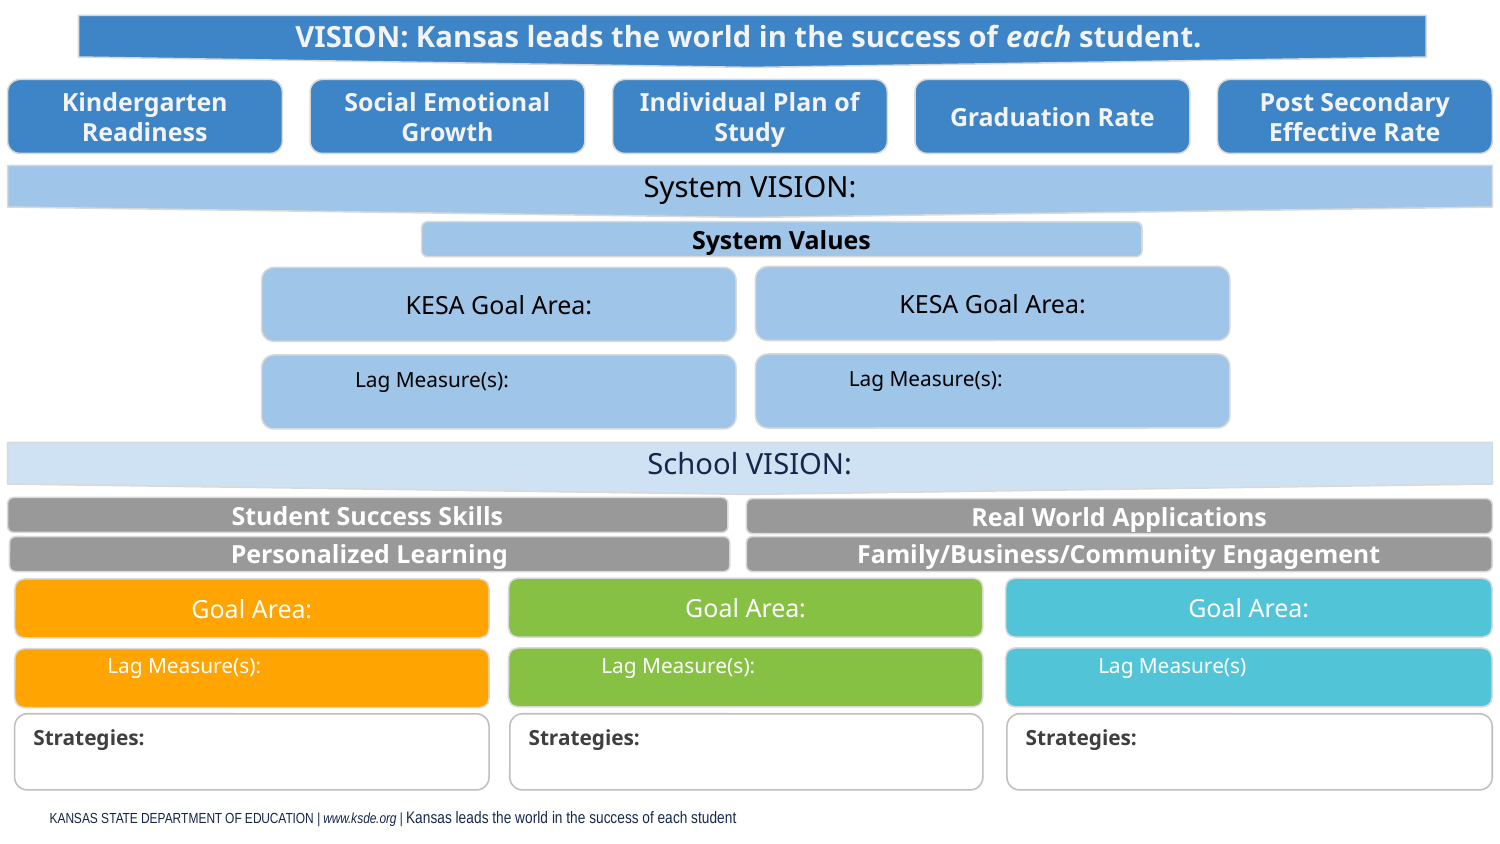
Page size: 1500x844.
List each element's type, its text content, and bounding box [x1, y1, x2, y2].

text_box Social Emotional Growth [310, 79, 585, 154]
text_box Strategies: [14, 713, 490, 790]
text_box System VISION: [7, 165, 1493, 218]
text_box Lag Measure(s): [508, 647, 983, 707]
text_box Goal Area: [1005, 578, 1493, 638]
text_box Real World Applications [746, 498, 1493, 534]
text_box Student Success Skills [7, 497, 728, 533]
text_box Kindergarten Readiness [7, 79, 283, 154]
text_box System Values [421, 221, 1143, 257]
text_box Lag Measure(s) [1005, 647, 1493, 707]
text_box Post Secondary Effective Rate [1217, 79, 1493, 154]
text_box Lag Measure(s): [14, 648, 490, 708]
text_box VISION: Kansas leads the world in the success of each student. [78, 15, 1427, 68]
text_box KESA Goal Area: [755, 266, 1230, 341]
text_box KESA Goal Area: [261, 267, 737, 342]
text_box Family/Business/Community Engagement [746, 536, 1493, 572]
text_box Goal Area: [14, 578, 490, 638]
text_box School VISION: [7, 442, 1493, 495]
text_box Individual Plan of Study [612, 79, 888, 154]
text_box Lag Measure(s): [755, 353, 1230, 429]
text_box Strategies: [1006, 713, 1493, 790]
text_box Personalized Learning [9, 536, 730, 572]
text_box Strategies: [509, 713, 983, 790]
text_box Lag Measure(s): [261, 354, 737, 429]
text_box Graduation Rate [915, 79, 1190, 154]
text_box Goal Area: [508, 578, 983, 638]
